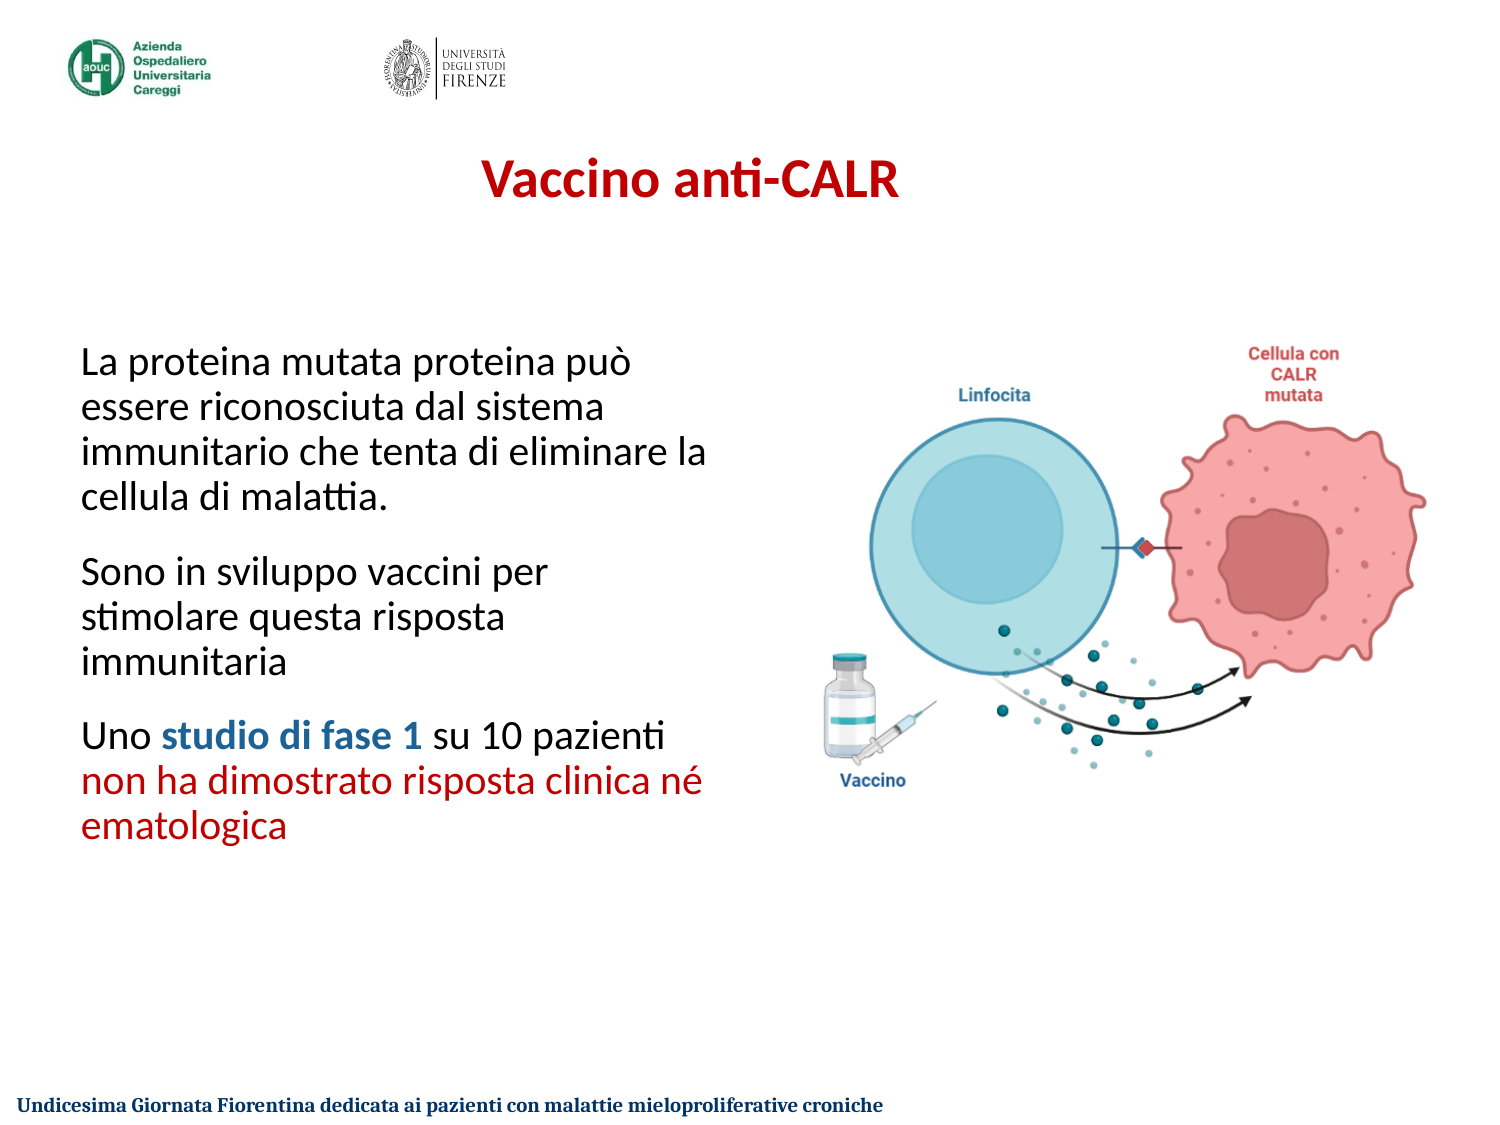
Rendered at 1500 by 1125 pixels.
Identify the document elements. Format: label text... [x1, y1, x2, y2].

picture [60, 33, 215, 102]
title Vaccino anti-CALR [466, 92, 1165, 217]
text_box La proteina mutata proteina può essere riconosciuta dal sistema immunitario che tenta di eliminare la cellula di malattia. Sono in sviluppo vaccini per stimolare questa risposta immunitaria Uno studio di fase 1 su 10 pazienti non ha dimostrato risposta clinica né ematologica [80, 332, 718, 935]
picture [383, 33, 506, 105]
text_box Undicesima Giornata Fiorentina dedicata ai pazienti con malattie mieloproliferative croniche [0, 1058, 1123, 1125]
picture [782, 331, 1499, 794]
